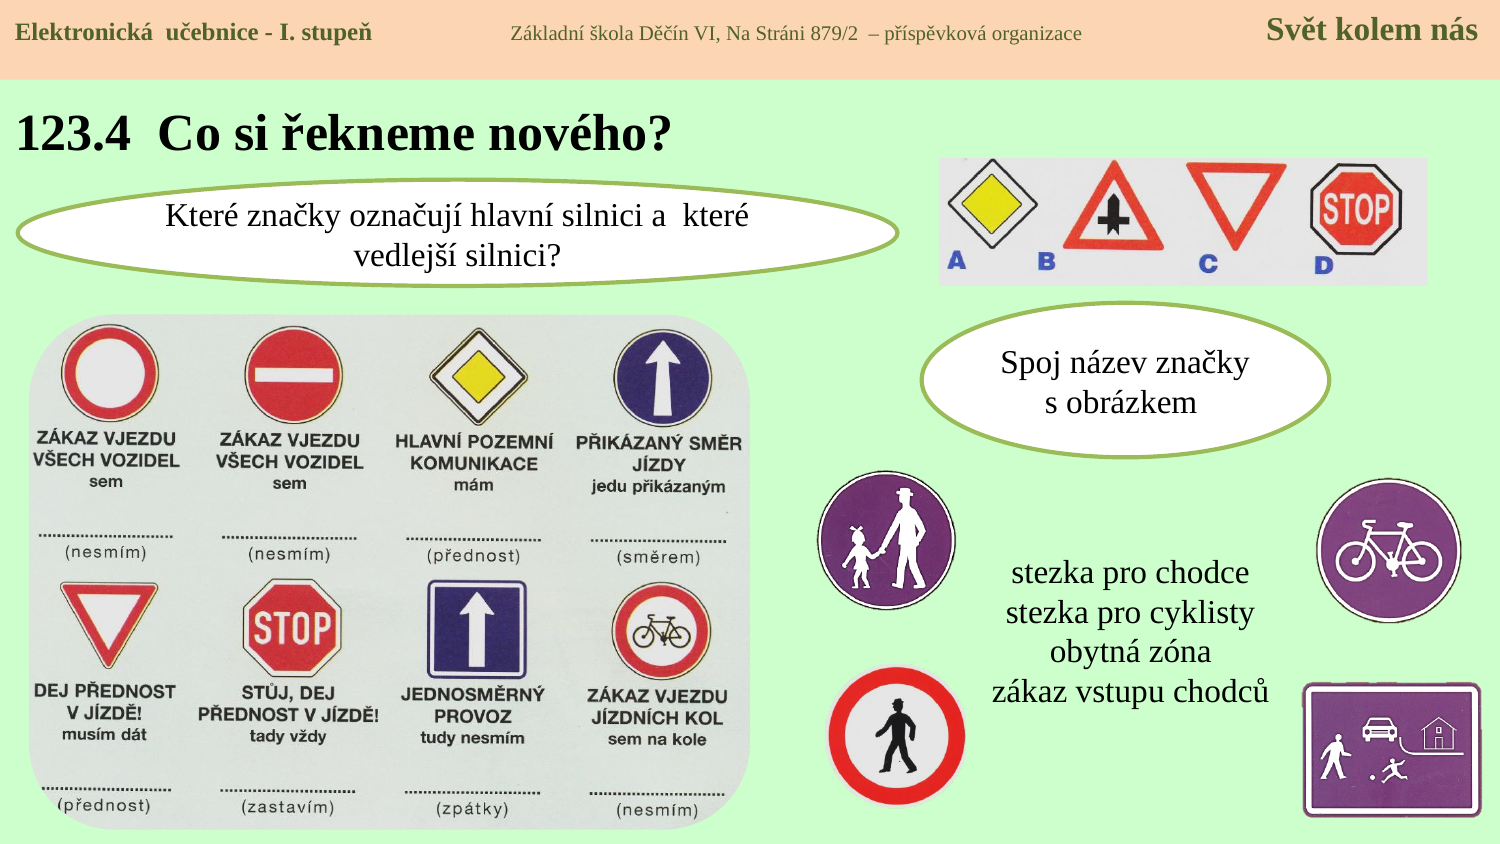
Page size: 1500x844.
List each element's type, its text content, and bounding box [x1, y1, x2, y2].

text_box Spoj název značky s obrázkem [919, 300, 1332, 460]
picture [938, 158, 1428, 286]
title 123.4 Co si řekneme nového? [0, 80, 703, 179]
picture [1275, 664, 1500, 842]
picture [28, 314, 751, 830]
text_box Které značky označují hlavní silnici a které vedlejší silnici? [15, 177, 900, 289]
picture [808, 457, 969, 628]
text_box Elektronická učebnice - I. stupeň Základní škola Děčín VI, Na Stráni 879/2 – příspěvková organizace Svět kolem nás [0, 0, 1500, 80]
picture [816, 650, 979, 823]
picture [1311, 463, 1464, 628]
text_box stezka pro chodce stezka pro cyklisty obytná zóna zákaz vstupu chodců [966, 468, 1295, 791]
